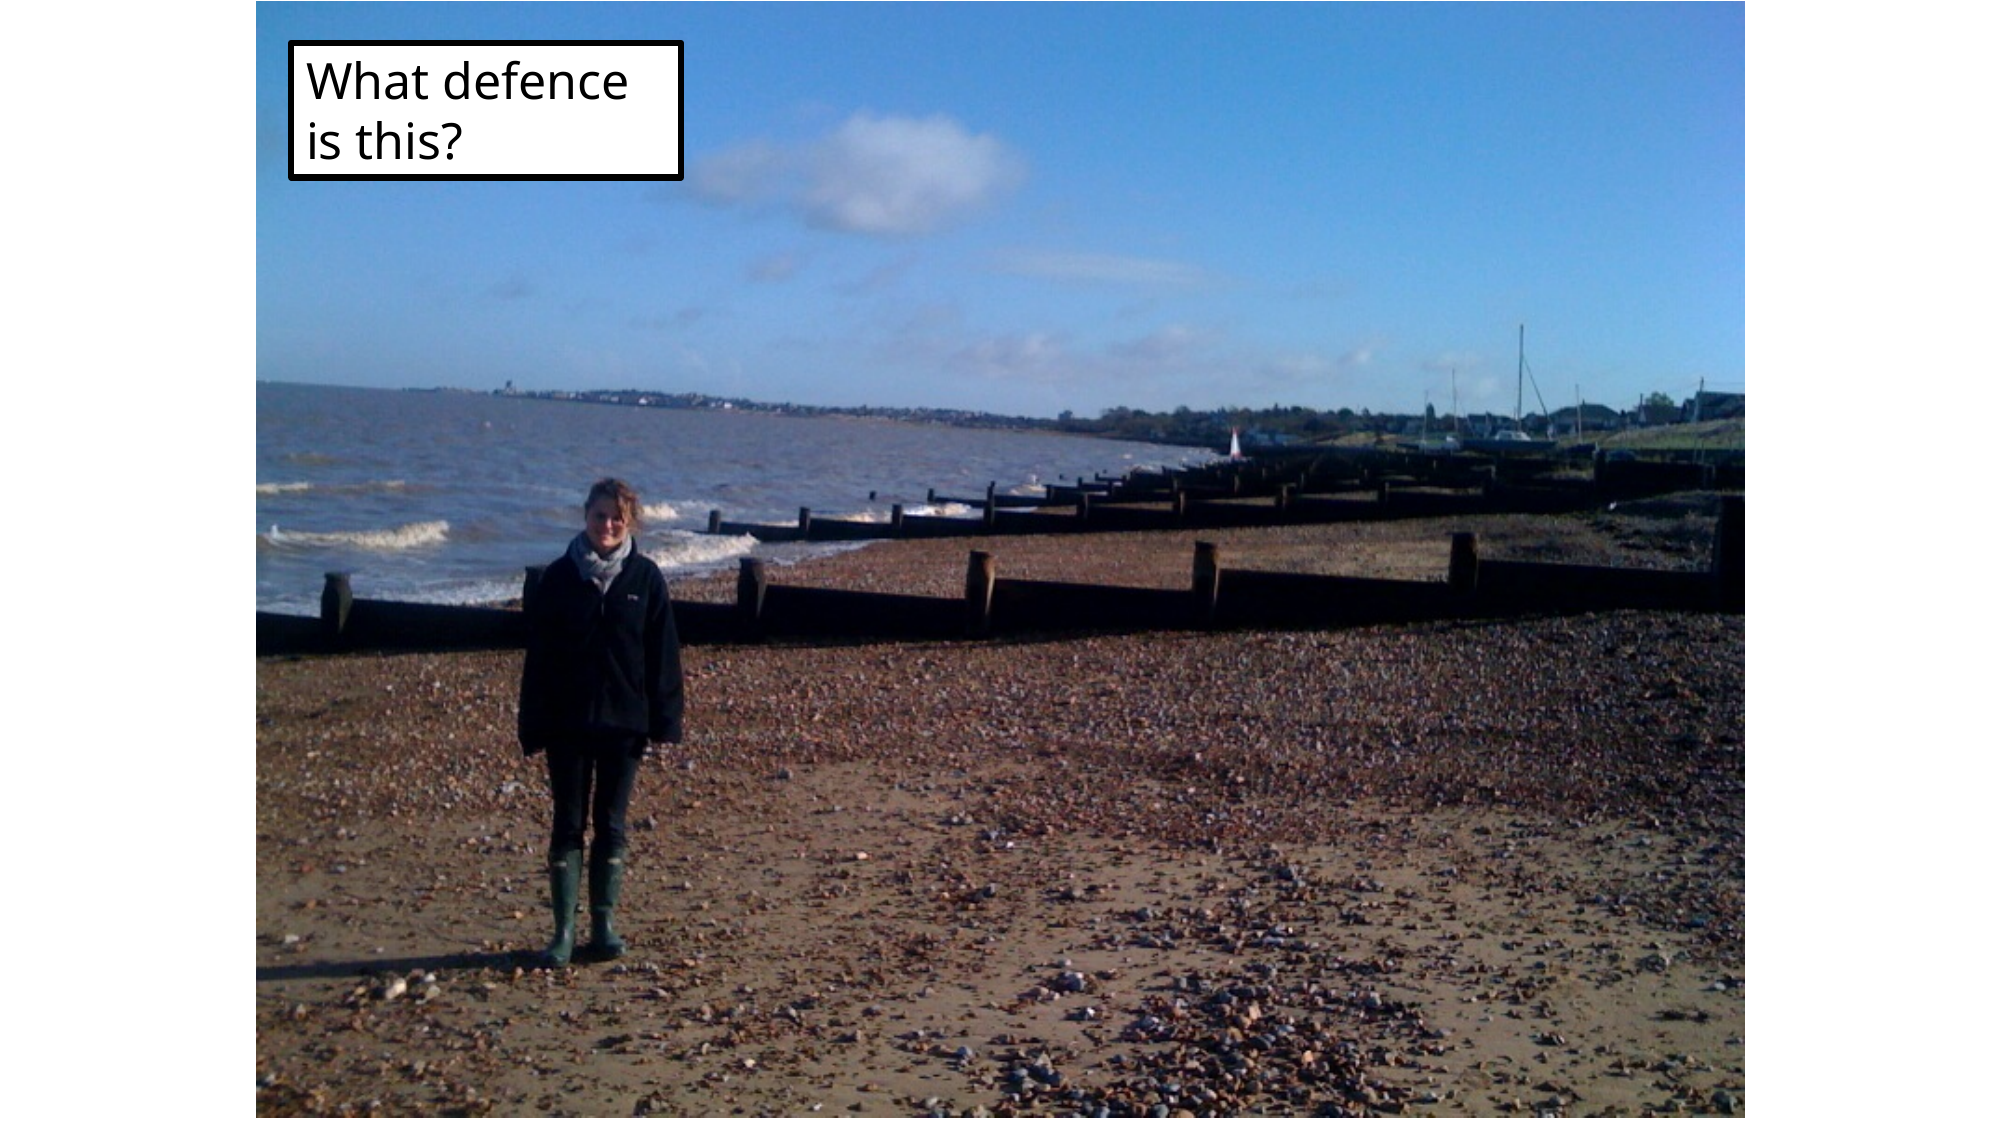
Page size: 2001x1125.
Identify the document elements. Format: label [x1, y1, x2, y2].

picture [255, 1, 1745, 1118]
